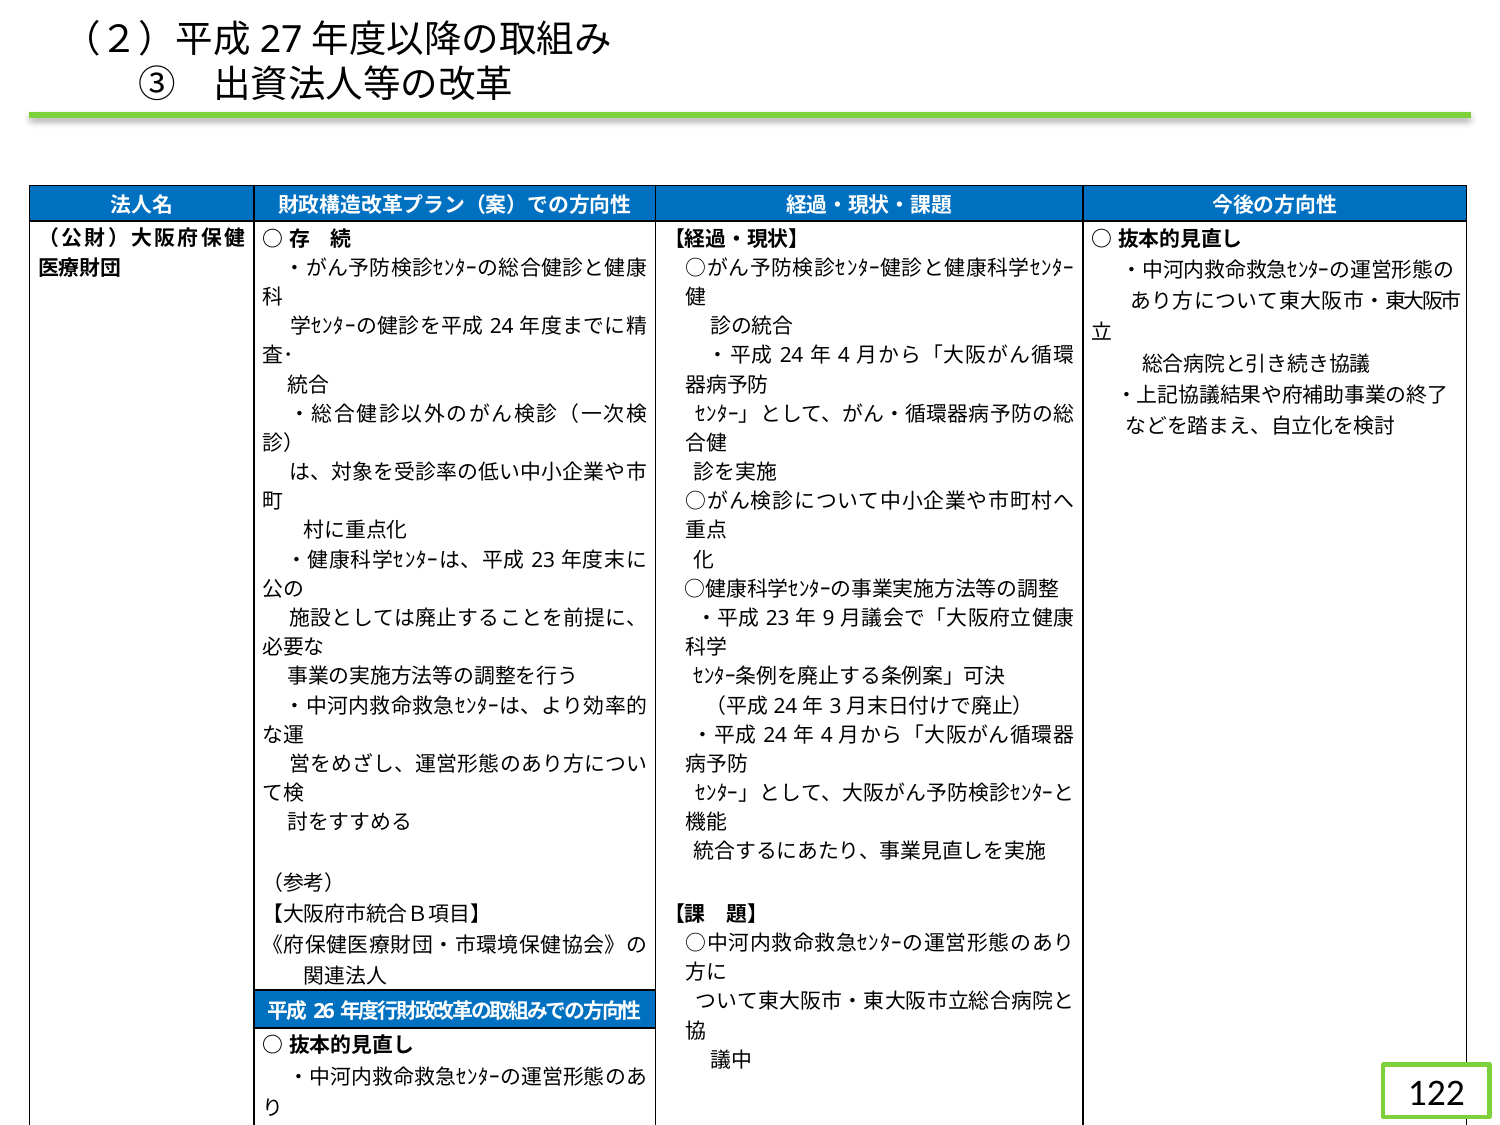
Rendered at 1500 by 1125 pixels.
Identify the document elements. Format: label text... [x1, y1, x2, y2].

table_cell （公財）大阪府保健医療財団 [30, 222, 253, 1125]
text_box （２）平成27年度以降の取組み ③ 出資法人等の改革 [48, 7, 1384, 111]
table_cell 【経過・現状】 ○がん予防検診ｾﾝﾀｰ健診と健康科学ｾﾝﾀｰ健 診の統合 ・平成24年4月から「大阪がん循環器病予防 ｾﾝﾀｰ」として、がん・循環器病予防の総合健 診を実施 ○がん検診について中小企業や市町村へ重点 化 ○健康科学ｾﾝﾀｰの事業実施方法等の調整 ・平成23年9月議会で「大阪府立健康科学 ｾﾝﾀｰ条例を廃止する条例案」可決 （平成24年3月末日付けで廃止） ・平成24年4月から「大阪がん循環器病予防 ｾﾝﾀｰ」として、大阪がん予防検診ｾﾝﾀｰと機能 統合するにあたり、事業見直しを実施 【課 題】 ○中河内救命救急ｾﾝﾀｰの運営形態のあり方に ついて東大阪市・東大阪市立総合病院と協 議中 [656, 222, 1082, 1125]
table_header 今後の方向性 [1084, 186, 1466, 220]
table_cell 平成26年度行財政改革の取組みでの方向性 [255, 991, 655, 1027]
table_cell ○存 続 ・がん予防検診ｾﾝﾀｰの総合健診と健康科 学ｾﾝﾀｰの健診を平成24年度までに精査･ 統合 ・総合健診以外のがん検診（一次検診） は、対象を受診率の低い中小企業や市町 村に重点化 ・健康科学ｾﾝﾀｰは、平成23年度末に公の 施設としては廃止することを前提に、必要な 事業の実施方法等の調整を行う ・中河内救命救急ｾﾝﾀｰは、より効率的な運 営をめざし、運営形態のあり方について検 討をすすめる （参考） 【大阪府市統合Ｂ項目】 《府保健医療財団・市環境保健協会》の 関連法人 [255, 222, 655, 989]
table_header 財政構造改革プラン（案）での方向性 [255, 186, 655, 220]
text_box 121 [1381, 1062, 1492, 1119]
table_header 法人名 [30, 186, 253, 220]
table_header 経過・現状・課題 [656, 186, 1082, 220]
table_cell ○抜本的見直し ・中河内救命救急ｾﾝﾀｰの運営形態のあり 方について東大阪市・東大阪市立総合病 院と協議を継続 ・上記協議結果や府補助事業の終了など を踏まえ、自立化を検討 [255, 1029, 655, 1125]
table_cell ○抜本的見直し ・中河内救命救急ｾﾝﾀｰの運営形態の あり方について東大阪市・東大阪市立 総合病院と引き続き協議 ・上記協議結果や府補助事業の終了 などを踏まえ、自立化を検討 [1084, 222, 1466, 1125]
